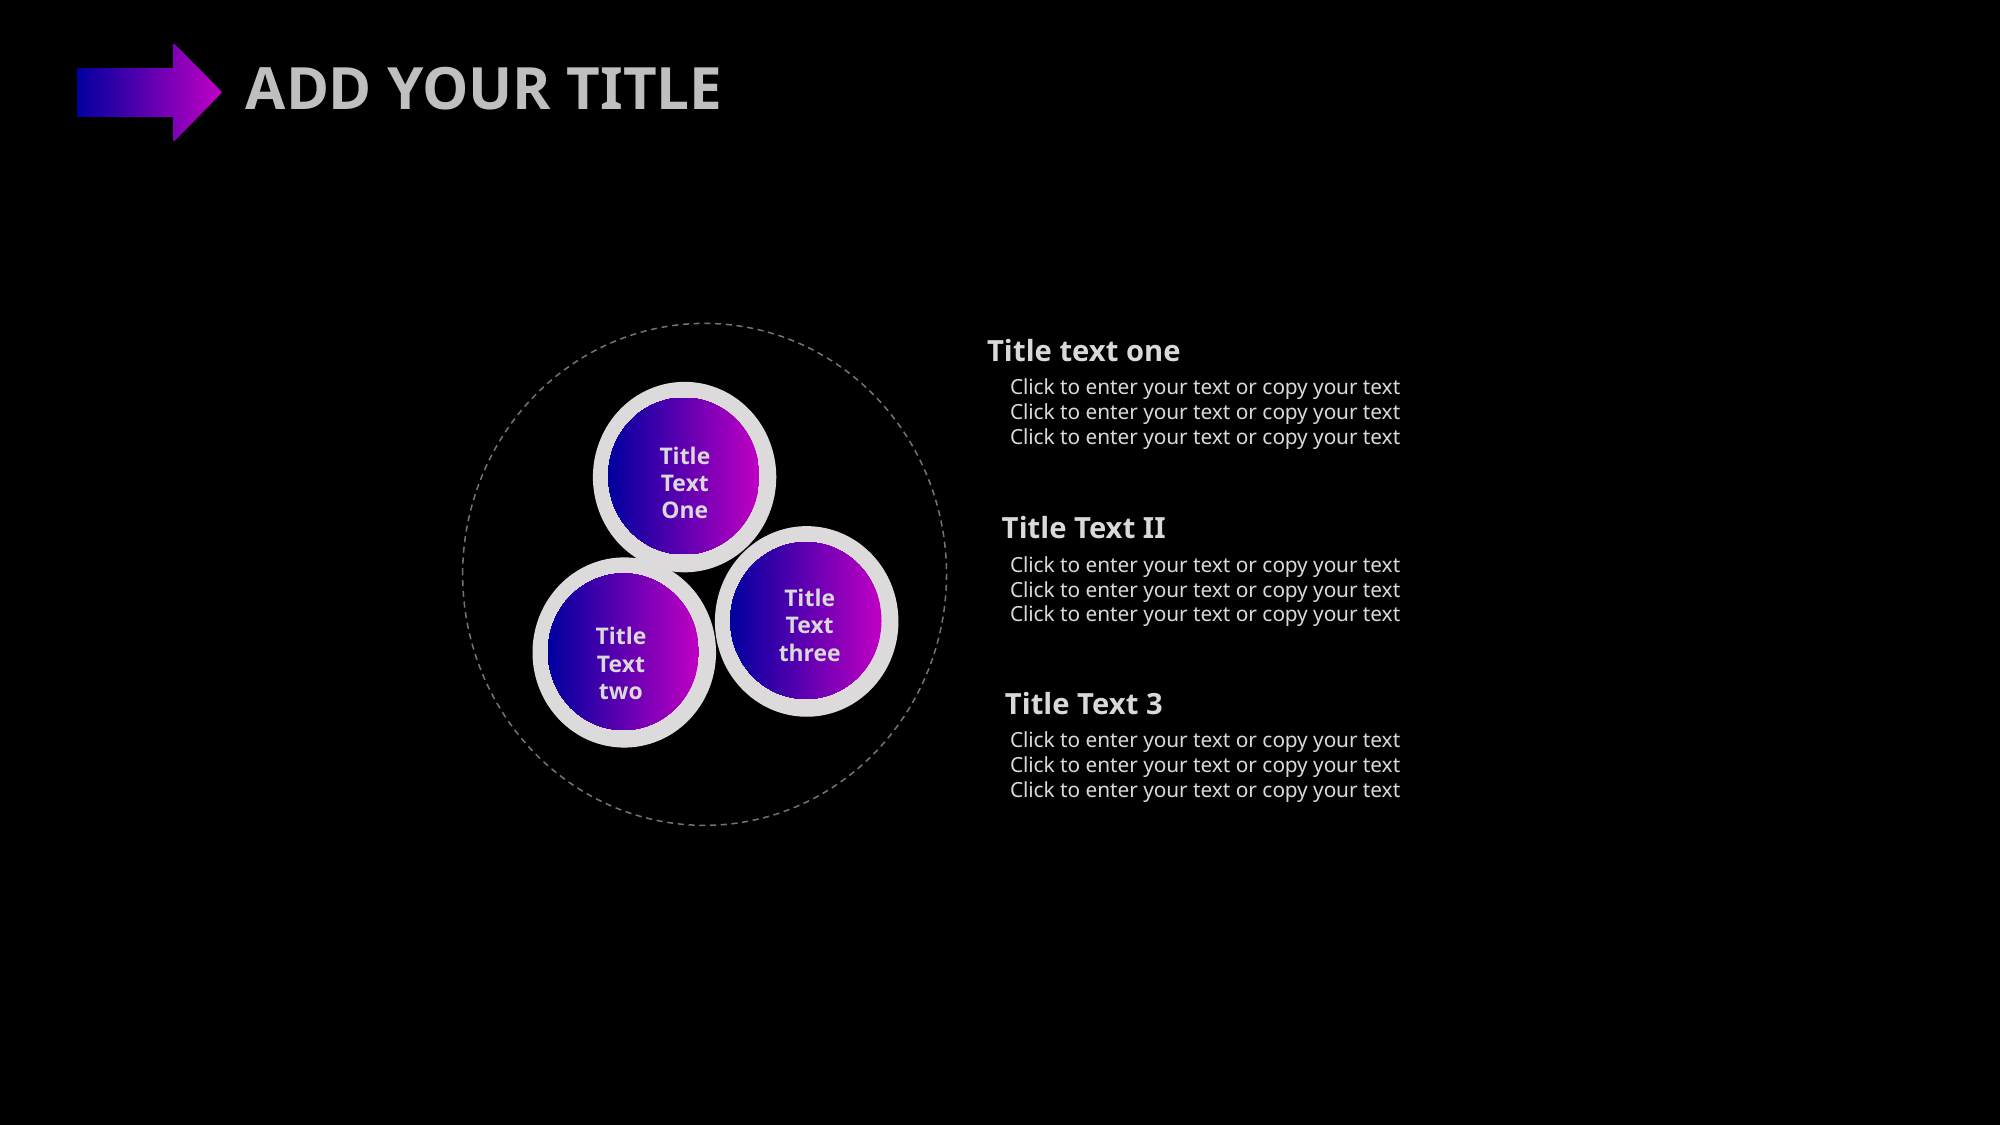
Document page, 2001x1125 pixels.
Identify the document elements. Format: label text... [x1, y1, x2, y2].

text_box [532, 557, 717, 748]
text_box Click to enter your text or copy your text Click to enter your text or copy your text Click to enter your text or copy your text [1000, 721, 1534, 807]
text_box [730, 542, 882, 699]
text_box [592, 381, 777, 573]
text_box Title Text One [634, 436, 735, 529]
text_box [714, 526, 899, 717]
text_box Title text one [977, 327, 1191, 373]
text_box Title Text II [991, 504, 1177, 550]
text_box [547, 573, 699, 731]
text_box Title Text two [570, 616, 671, 709]
text_box Click to enter your text or copy your text Click to enter your text or copy your text Click to enter your text or copy your text [1000, 546, 1534, 632]
text_box Title Text three [759, 578, 860, 671]
text_box Title Text 3 [994, 680, 1174, 726]
text_box [462, 323, 947, 826]
text_box [608, 397, 760, 555]
text_box Click to enter your text or copy your text Click to enter your text or copy your text Click to enter your text or copy your text [1000, 368, 1534, 454]
